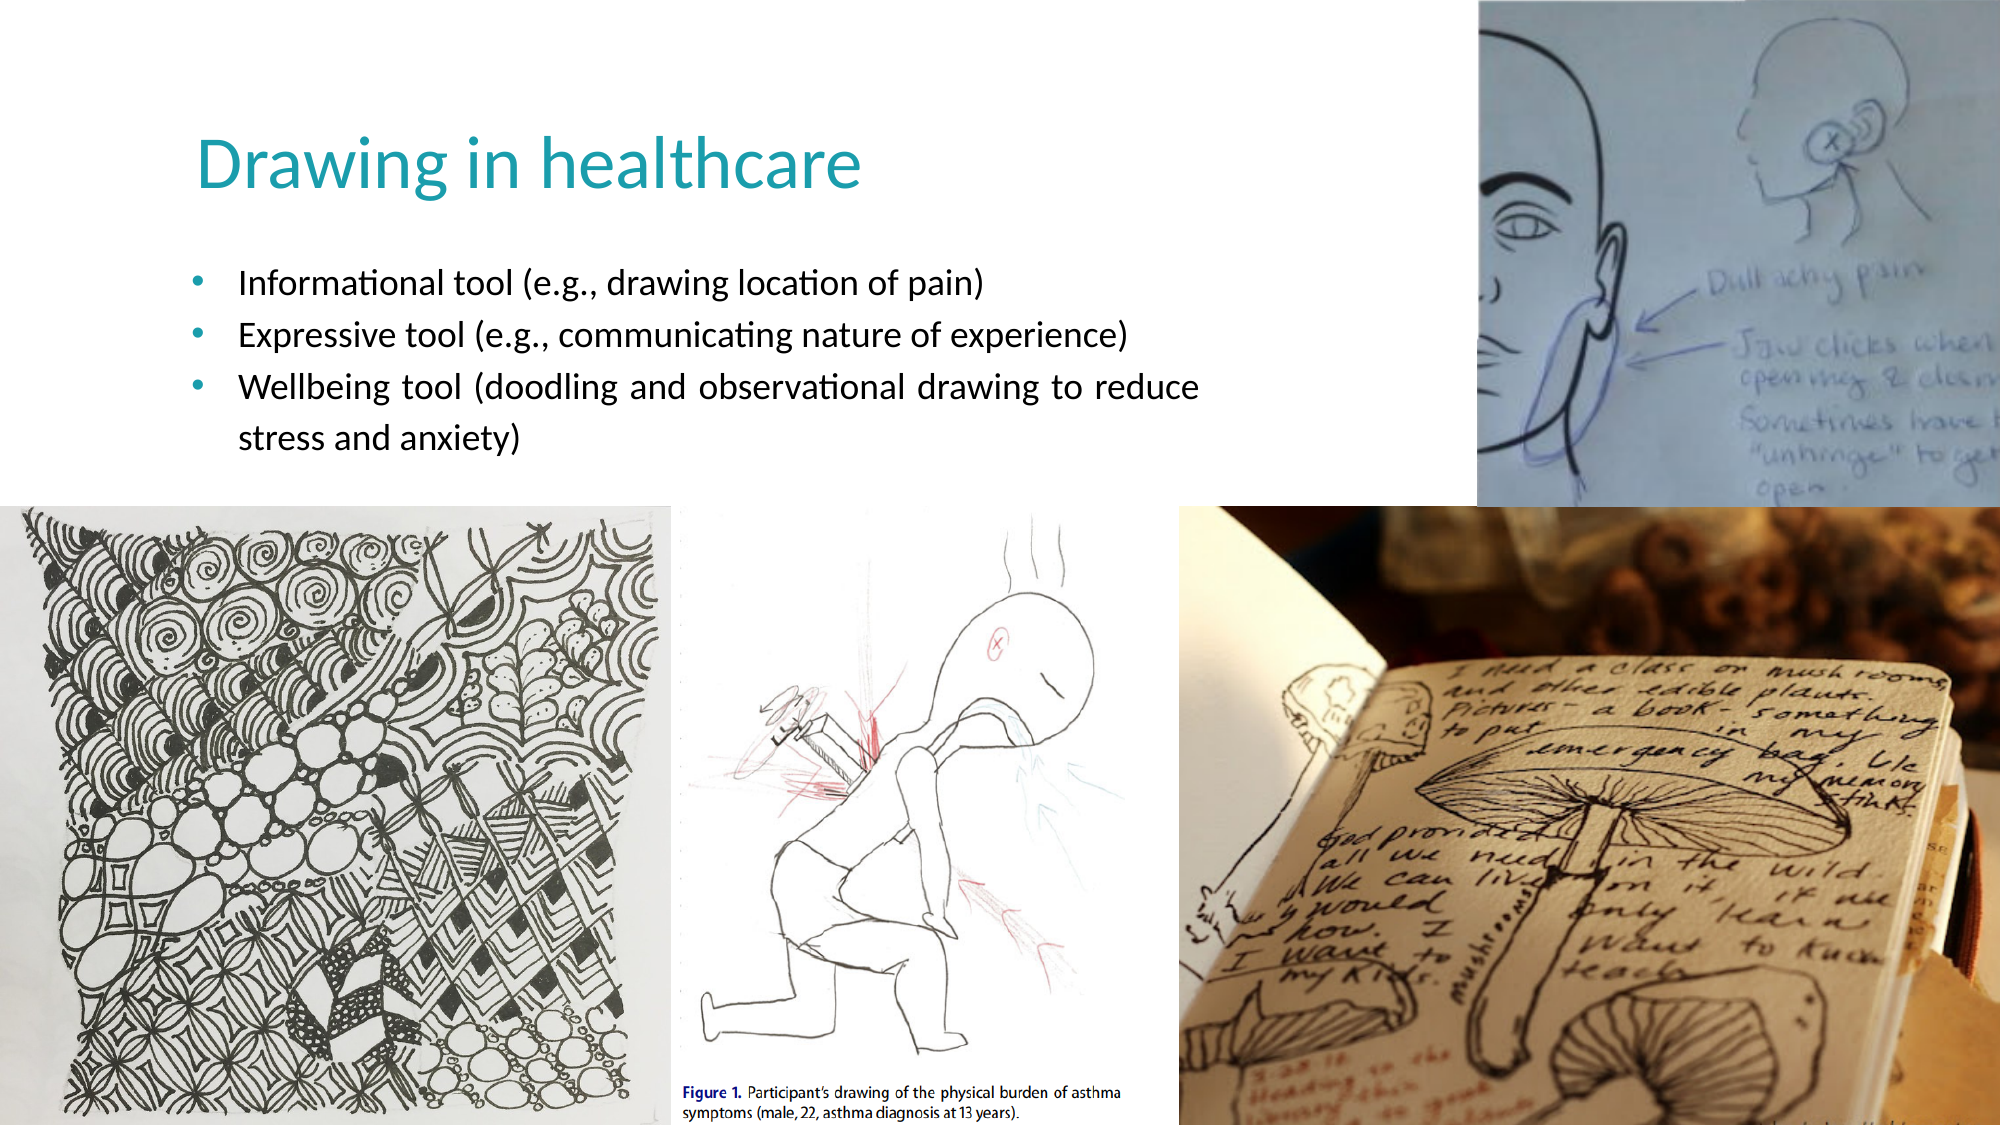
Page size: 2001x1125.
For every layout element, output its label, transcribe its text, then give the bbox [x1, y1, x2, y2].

list Informational tool (e.g., drawing location of pain) Expressive tool (e.g., communicating nature of experience) Wellbeing tool (doodling and observational drawing to reduce stress and anxiety) [191, 206, 1201, 506]
picture [676, 0, 2000, 1125]
picture [0, 506, 671, 1125]
title Drawing in healthcare [196, 113, 1472, 268]
